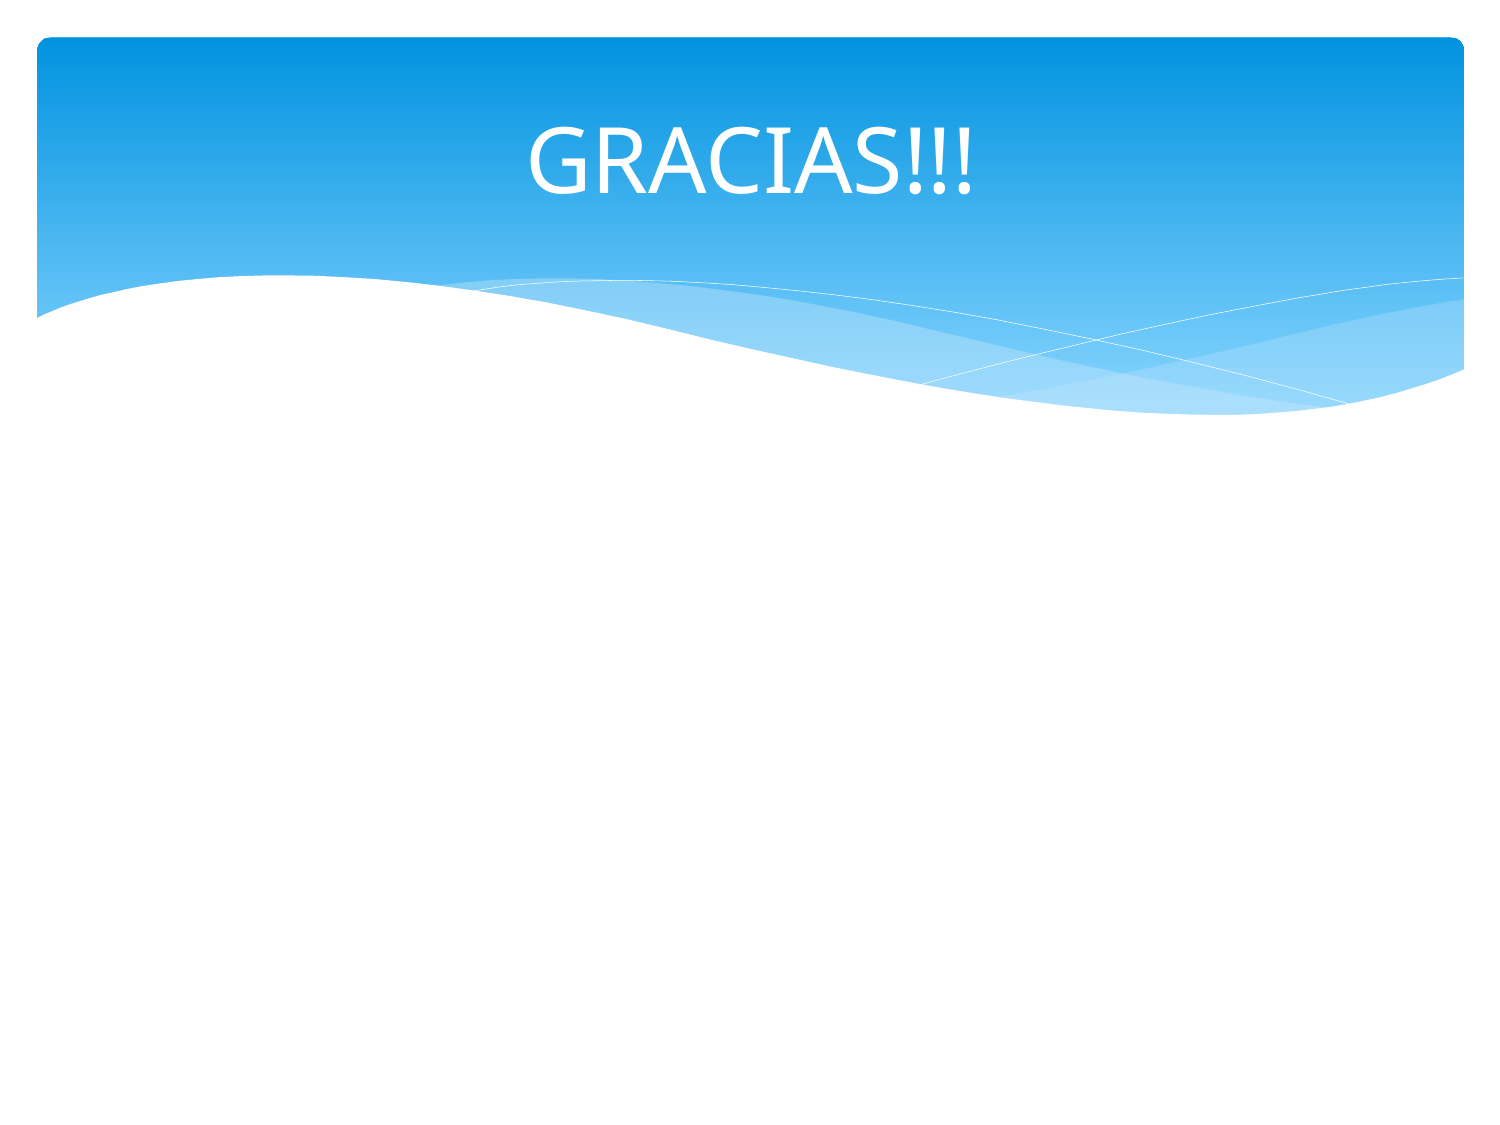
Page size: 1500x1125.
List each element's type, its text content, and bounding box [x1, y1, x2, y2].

title GRACIAS!!! [76, 54, 1428, 261]
